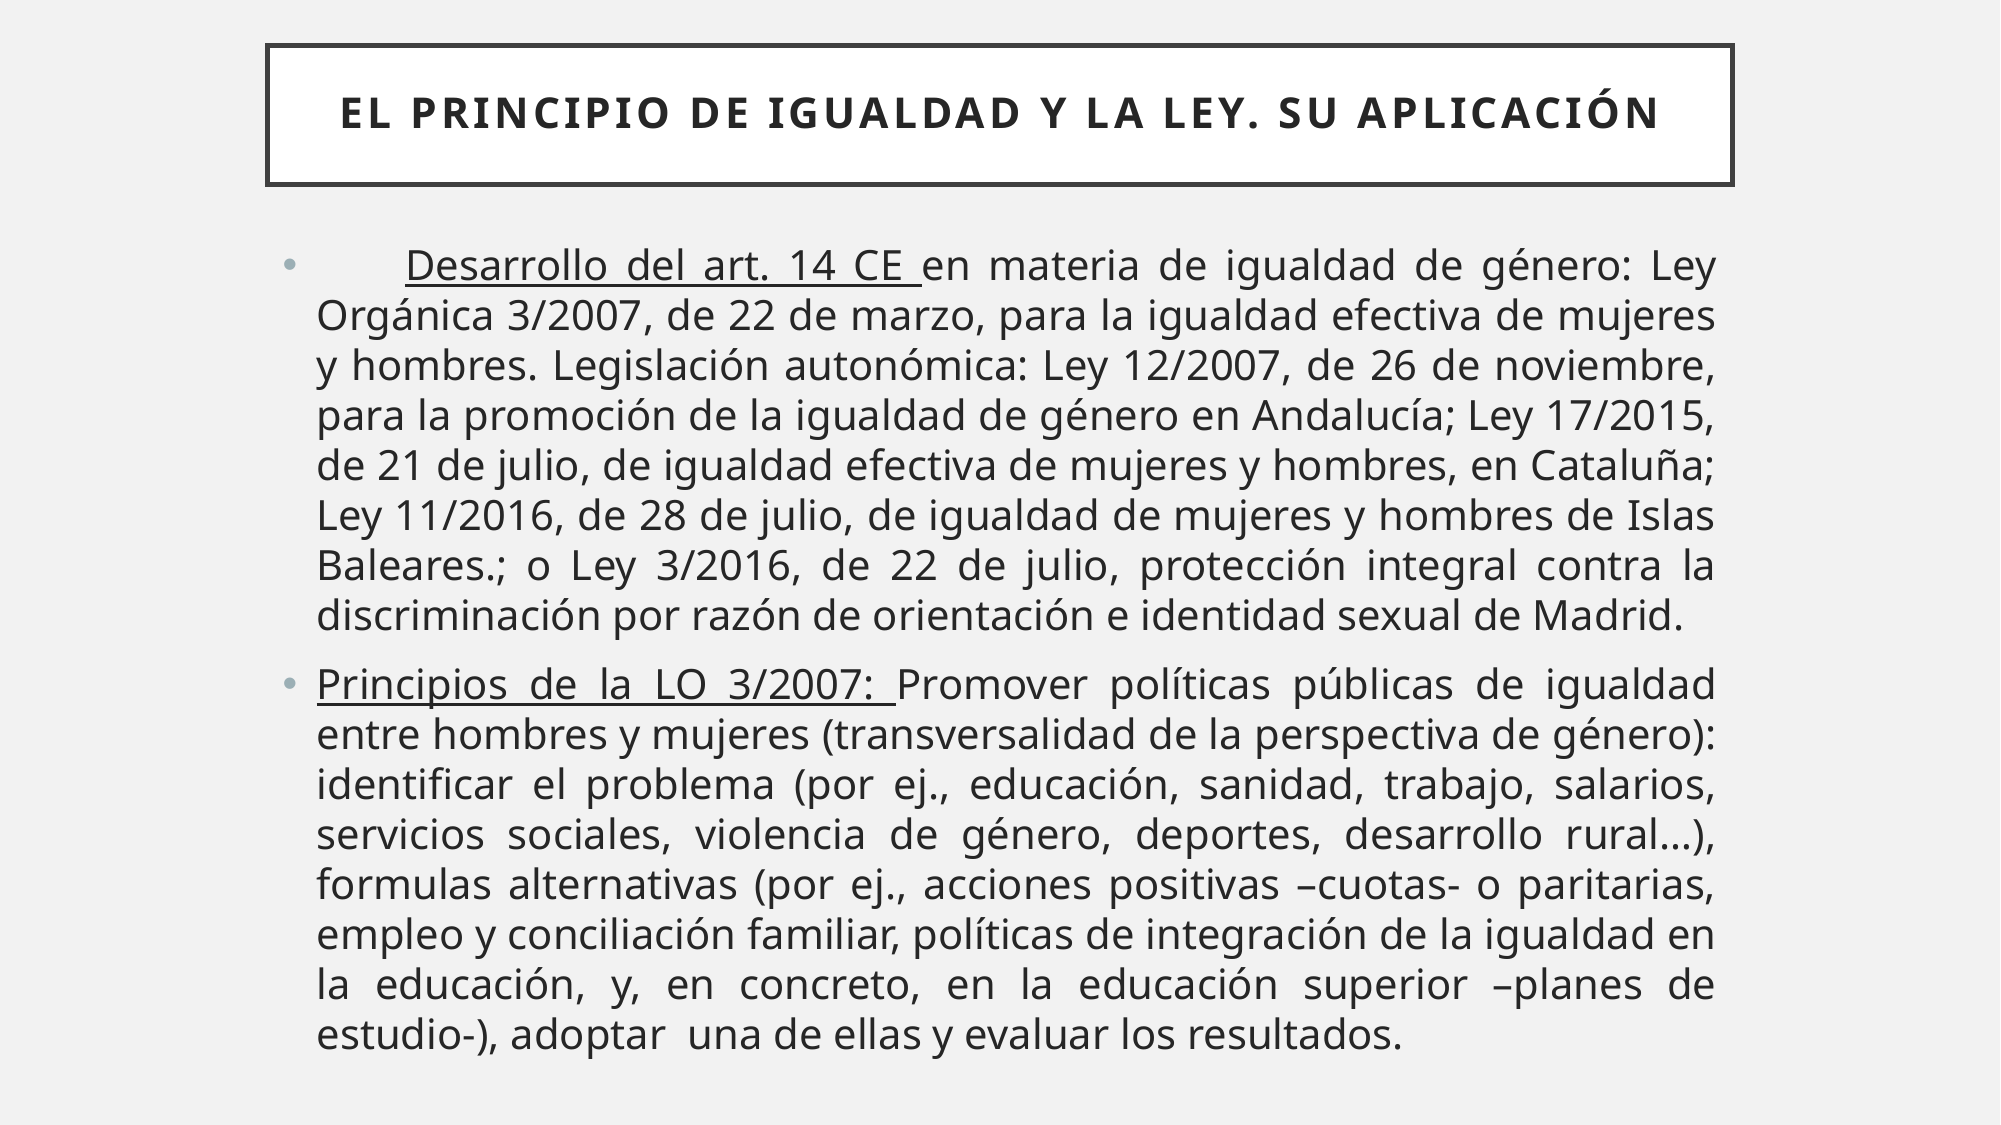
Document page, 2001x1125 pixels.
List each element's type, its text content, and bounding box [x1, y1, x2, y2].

list Desarrollo del art. 14 CE en materia de igualdad de género: Ley Orgánica 3/2007, de 22 de marzo, para la igualdad efectiva de mujeres y hombres. Legislación autonómica: Ley 12/2007, de 26 de noviembre, para la promoción de la igualdad de género en Andalucía; Ley 17/2015, de 21 de julio, de igualdad efectiva de mujeres y hombres, en Cataluña; Ley 11/2016, de 28 de julio, de igualdad de mujeres y hombres de Islas Baleares.; o Ley 3/2016, de 22 de julio, protección integral contra la discriminación por razón de orientación e identidad sexual de Madrid. Principios de la LO 3/2007: Promover políticas públicas de igualdad entre hombres y mujeres (transversalidad de la perspectiva de género): identificar el problema (por ej., educación, sanidad, trabajo, salarios, servicios sociales, violencia de género, deportes, desarrollo rural…), formulas alternativas (por ej., acciones positivas –cuotas- o paritarias, empleo y conciliación familiar, políticas de integración de la igualdad en la educación, y, en concreto, en la educación superior –planes de estudio-), adoptar una de ellas y evaluar los resultados. [267, 231, 1733, 1106]
title EL PRINCIPIO DE IGUALDAD Y LA LEY. SU APLICACIÓN [265, 43, 1735, 187]
